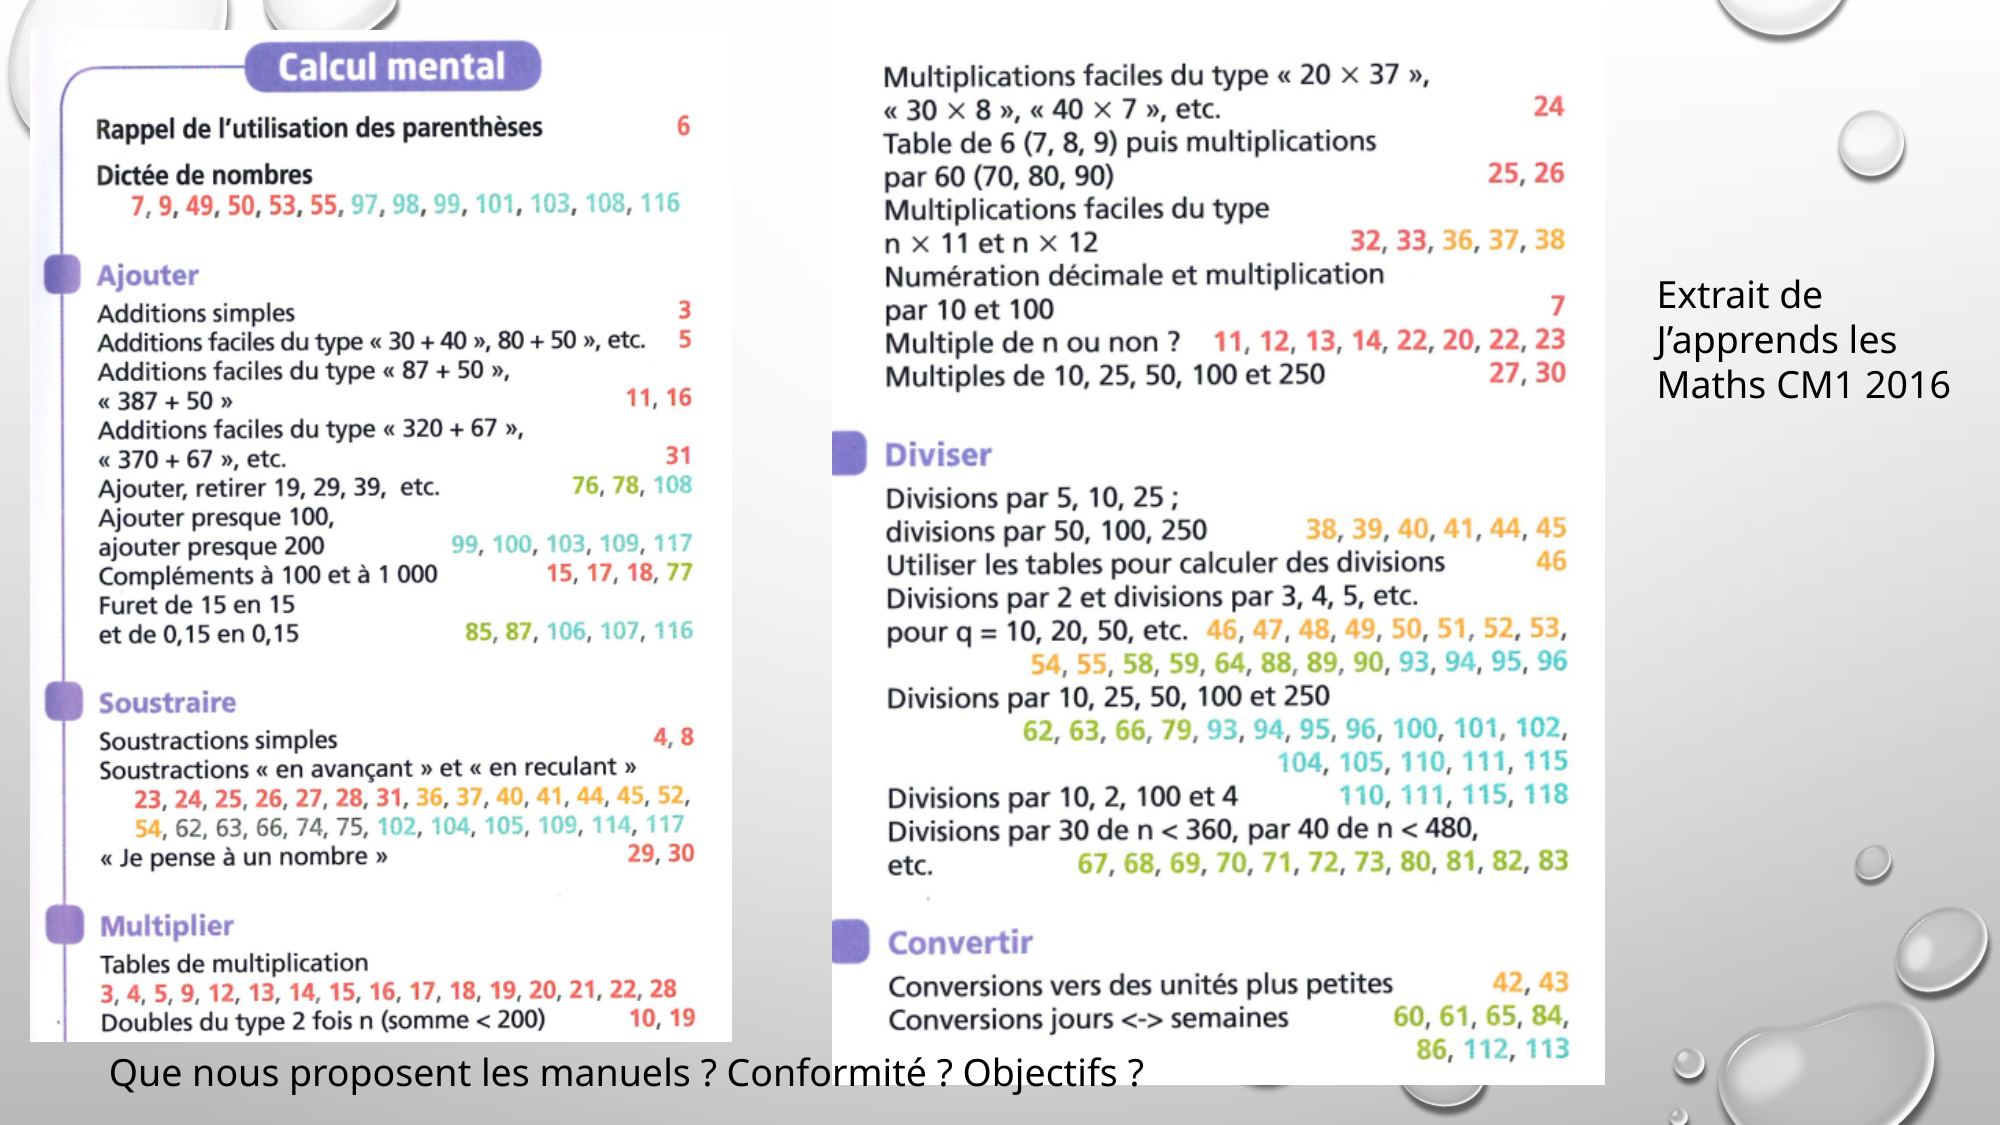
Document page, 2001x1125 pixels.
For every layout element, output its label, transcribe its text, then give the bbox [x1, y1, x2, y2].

text_box Que nous proposent les manuels ? Conformité ? Objectifs ? [94, 1041, 1297, 1125]
text_box Extrait de J’apprends les Maths CM1 2016 [1641, 263, 1985, 414]
picture [0, 0, 2000, 1125]
